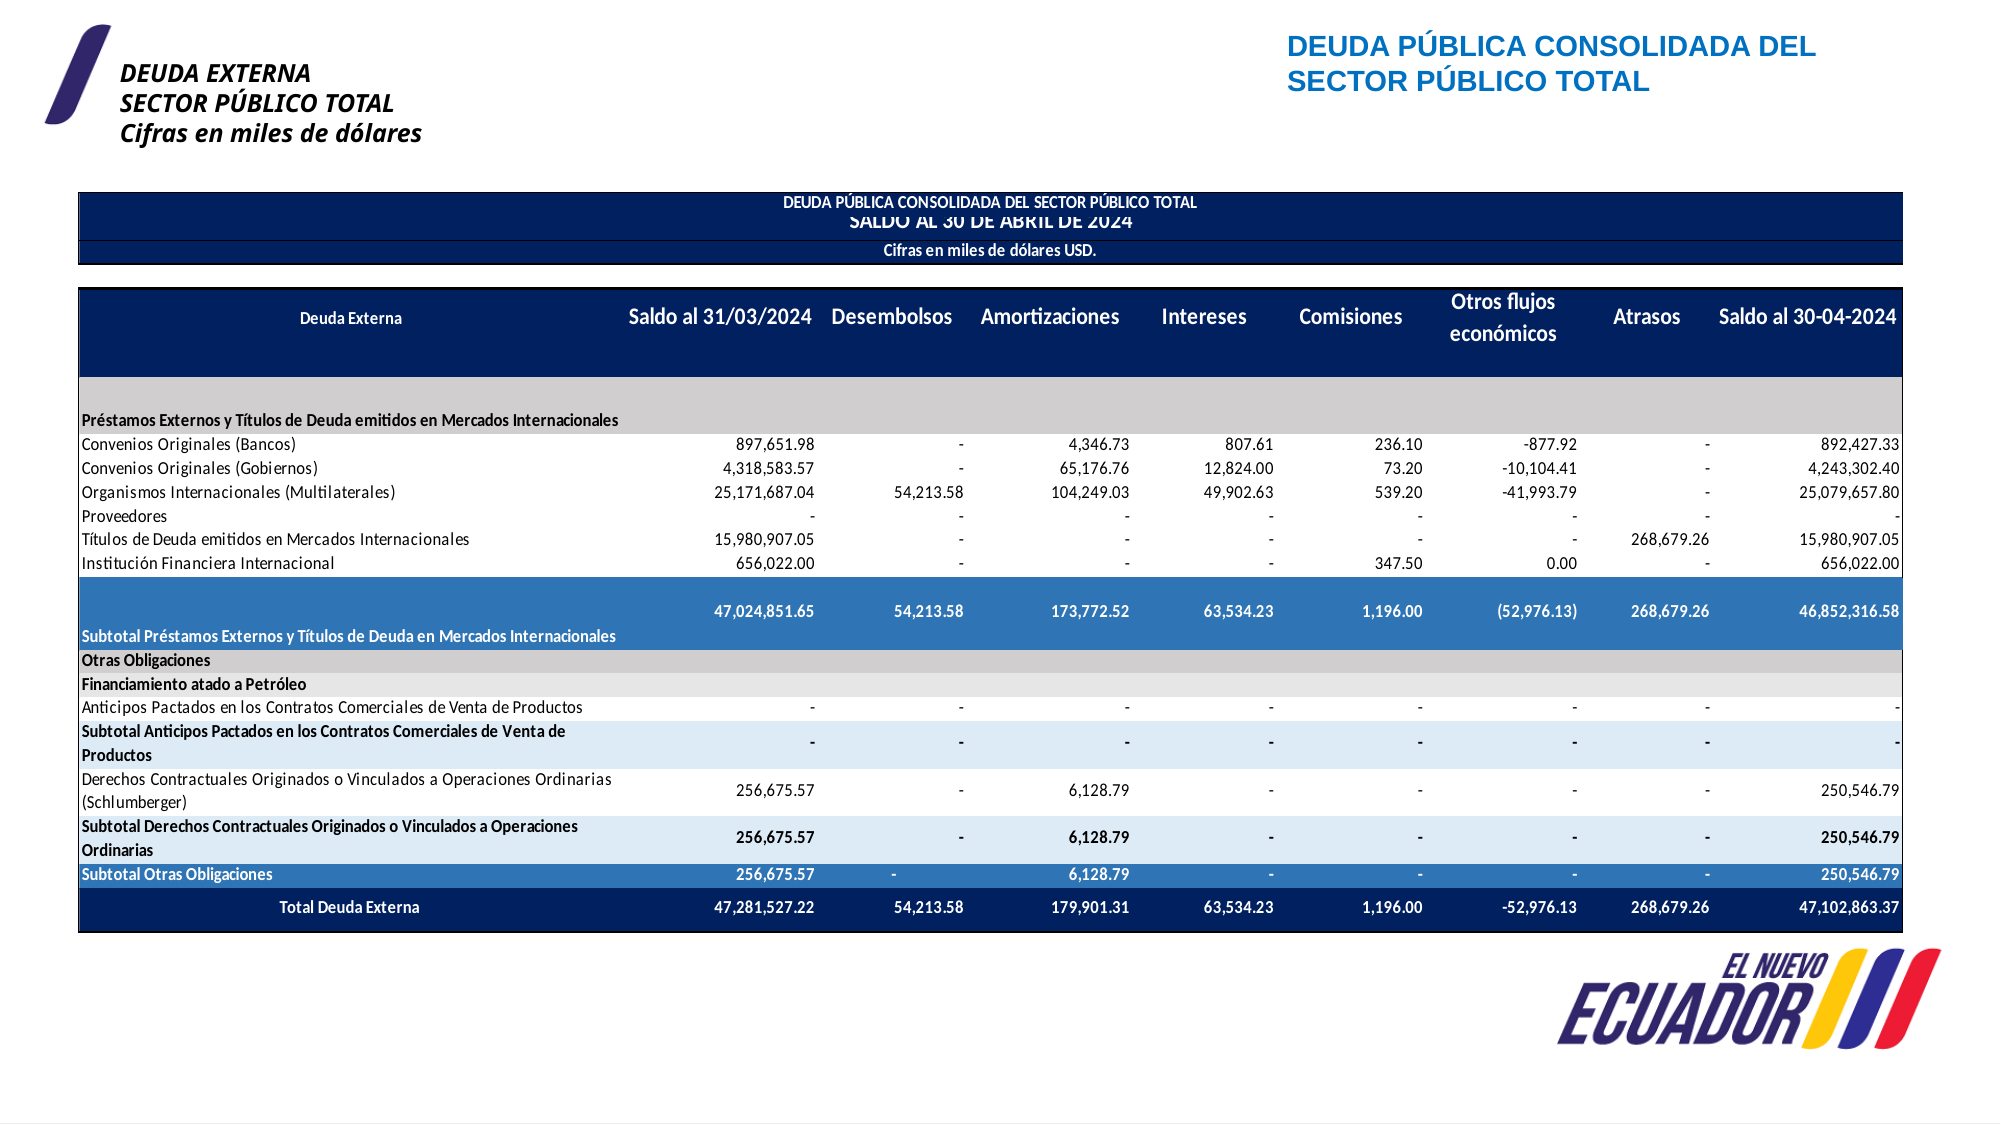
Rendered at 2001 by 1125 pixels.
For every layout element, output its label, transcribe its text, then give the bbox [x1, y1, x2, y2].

picture [0, 0, 2001, 1125]
text_box DEUDA EXTERNA SECTOR PÚBLICO TOTAL Cifras en miles de dólares [104, 52, 801, 153]
text_box DEUDA PÚBLICA CONSOLIDADA DEL SECTOR PÚBLICO TOTAL [1272, 20, 1863, 105]
